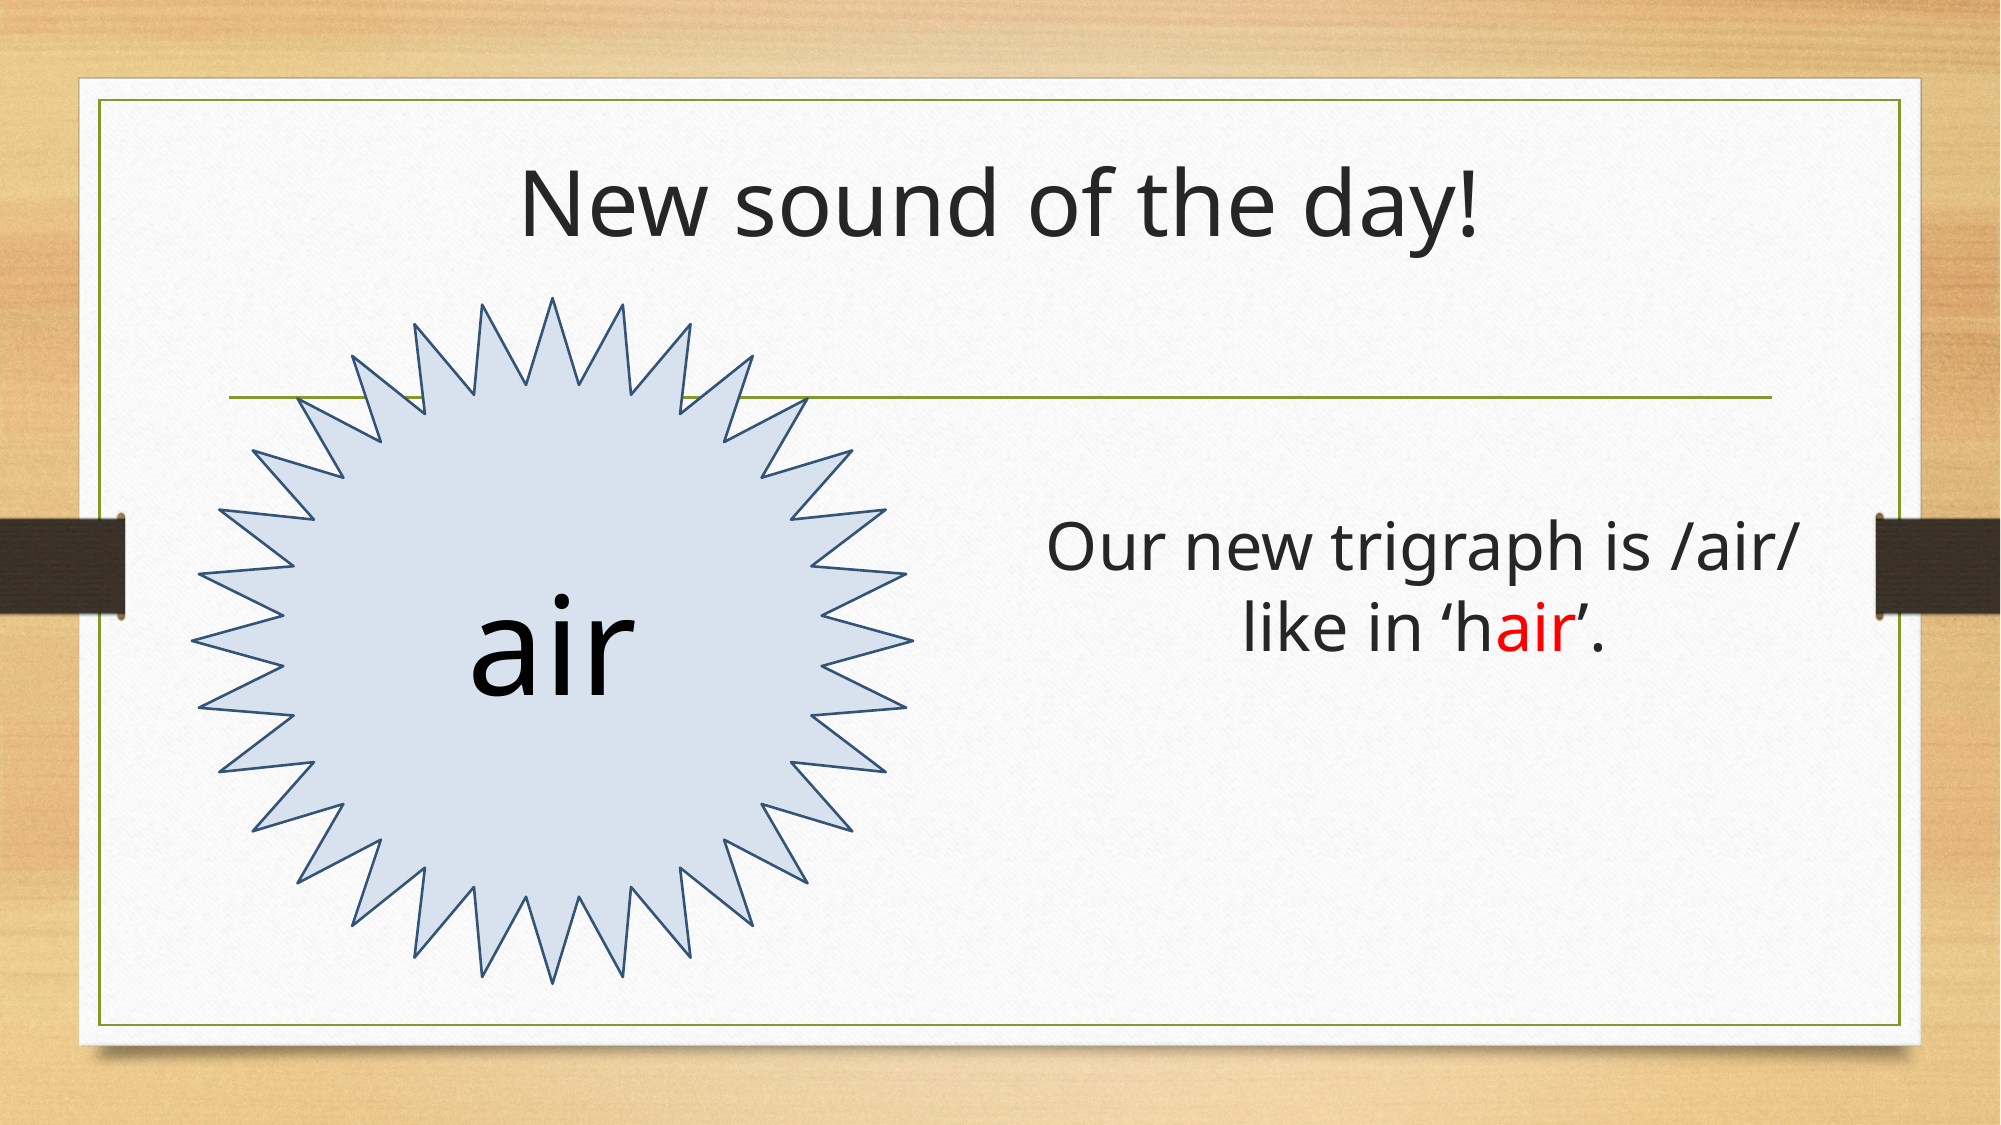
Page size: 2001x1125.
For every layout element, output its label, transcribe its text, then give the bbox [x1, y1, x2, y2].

text_box air [190, 296, 915, 986]
picture [0, 0, 2001, 1125]
title New sound of the day! [212, 92, 1788, 307]
list Our new trigraph is /air/ like in ‘hair’. [1022, 496, 1827, 923]
